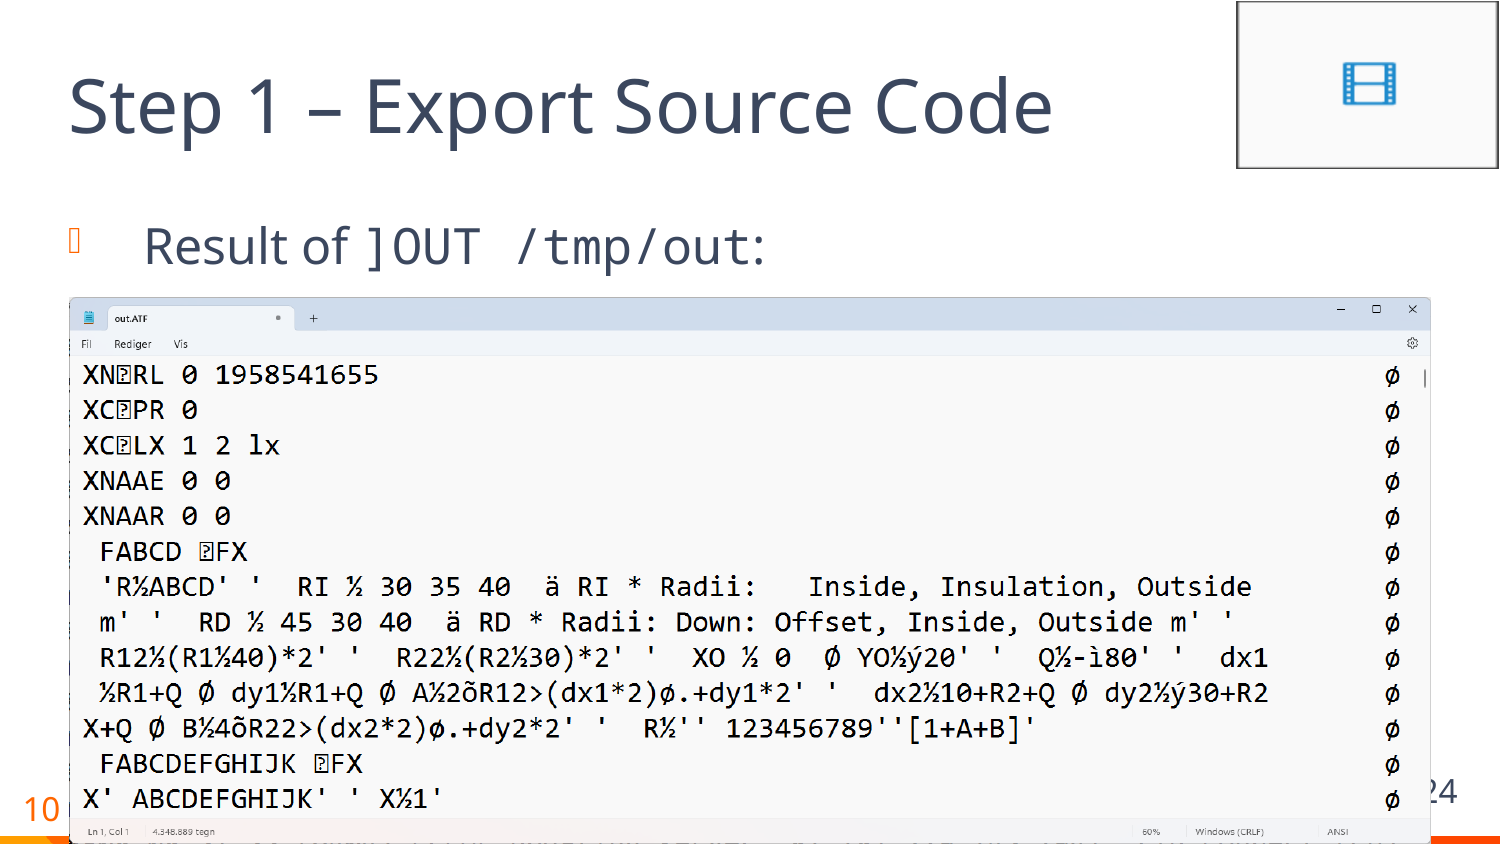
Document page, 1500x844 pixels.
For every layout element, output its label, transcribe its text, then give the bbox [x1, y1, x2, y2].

title Step 1 – Export Source Code [53, 43, 1209, 157]
picture [0, 297, 1500, 844]
list Result of ]OUT /tmp/out: [53, 207, 1421, 740]
